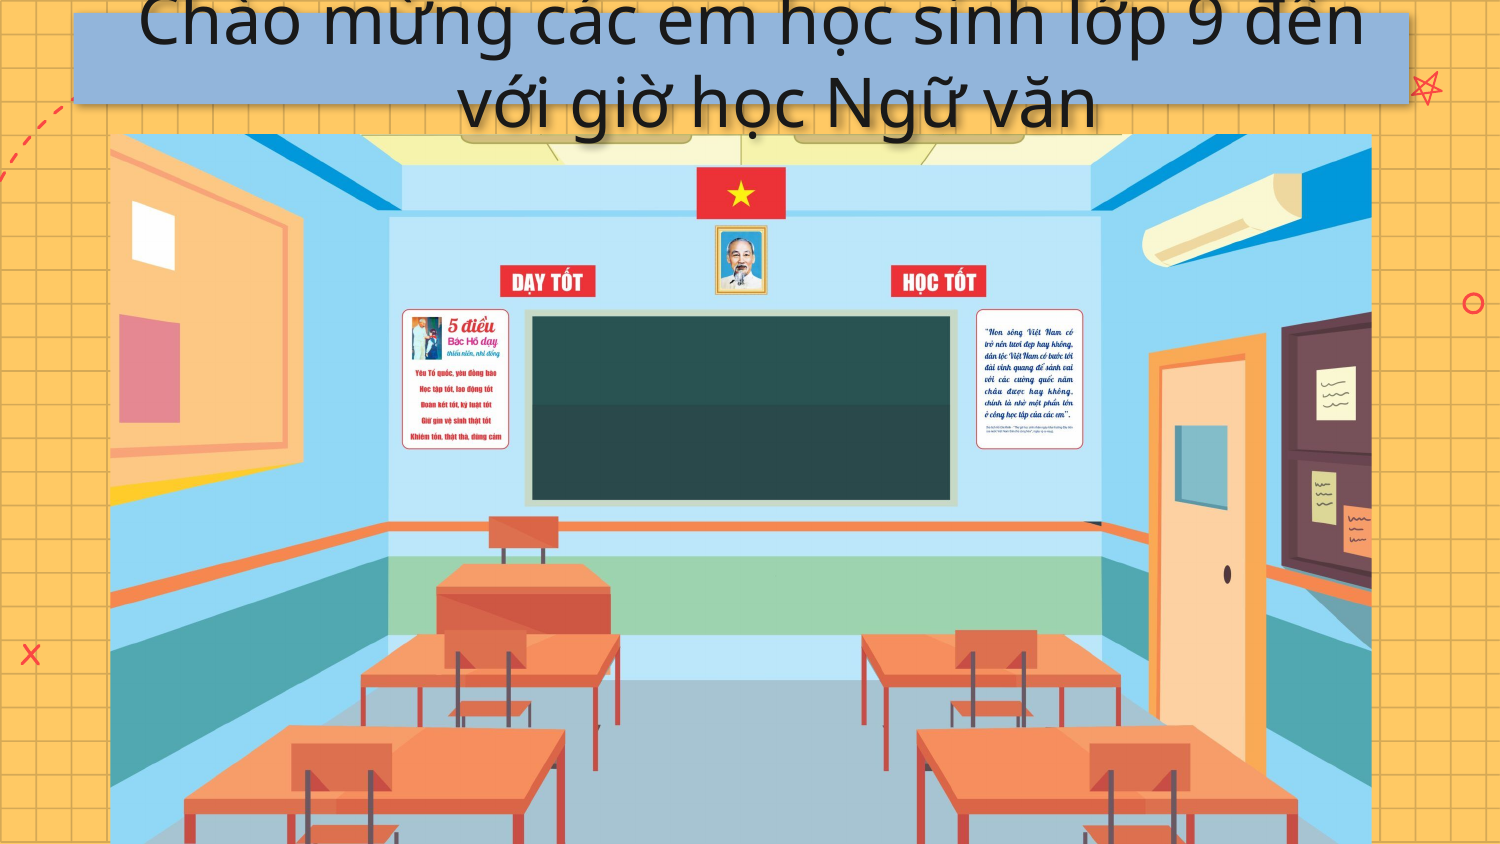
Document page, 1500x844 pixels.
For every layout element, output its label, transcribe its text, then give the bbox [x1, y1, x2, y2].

picture [109, 133, 1372, 844]
subtitle Chào mừng các em học sinh lớp 9 đến với giờ học Ngữ văn [73, 12, 1409, 105]
